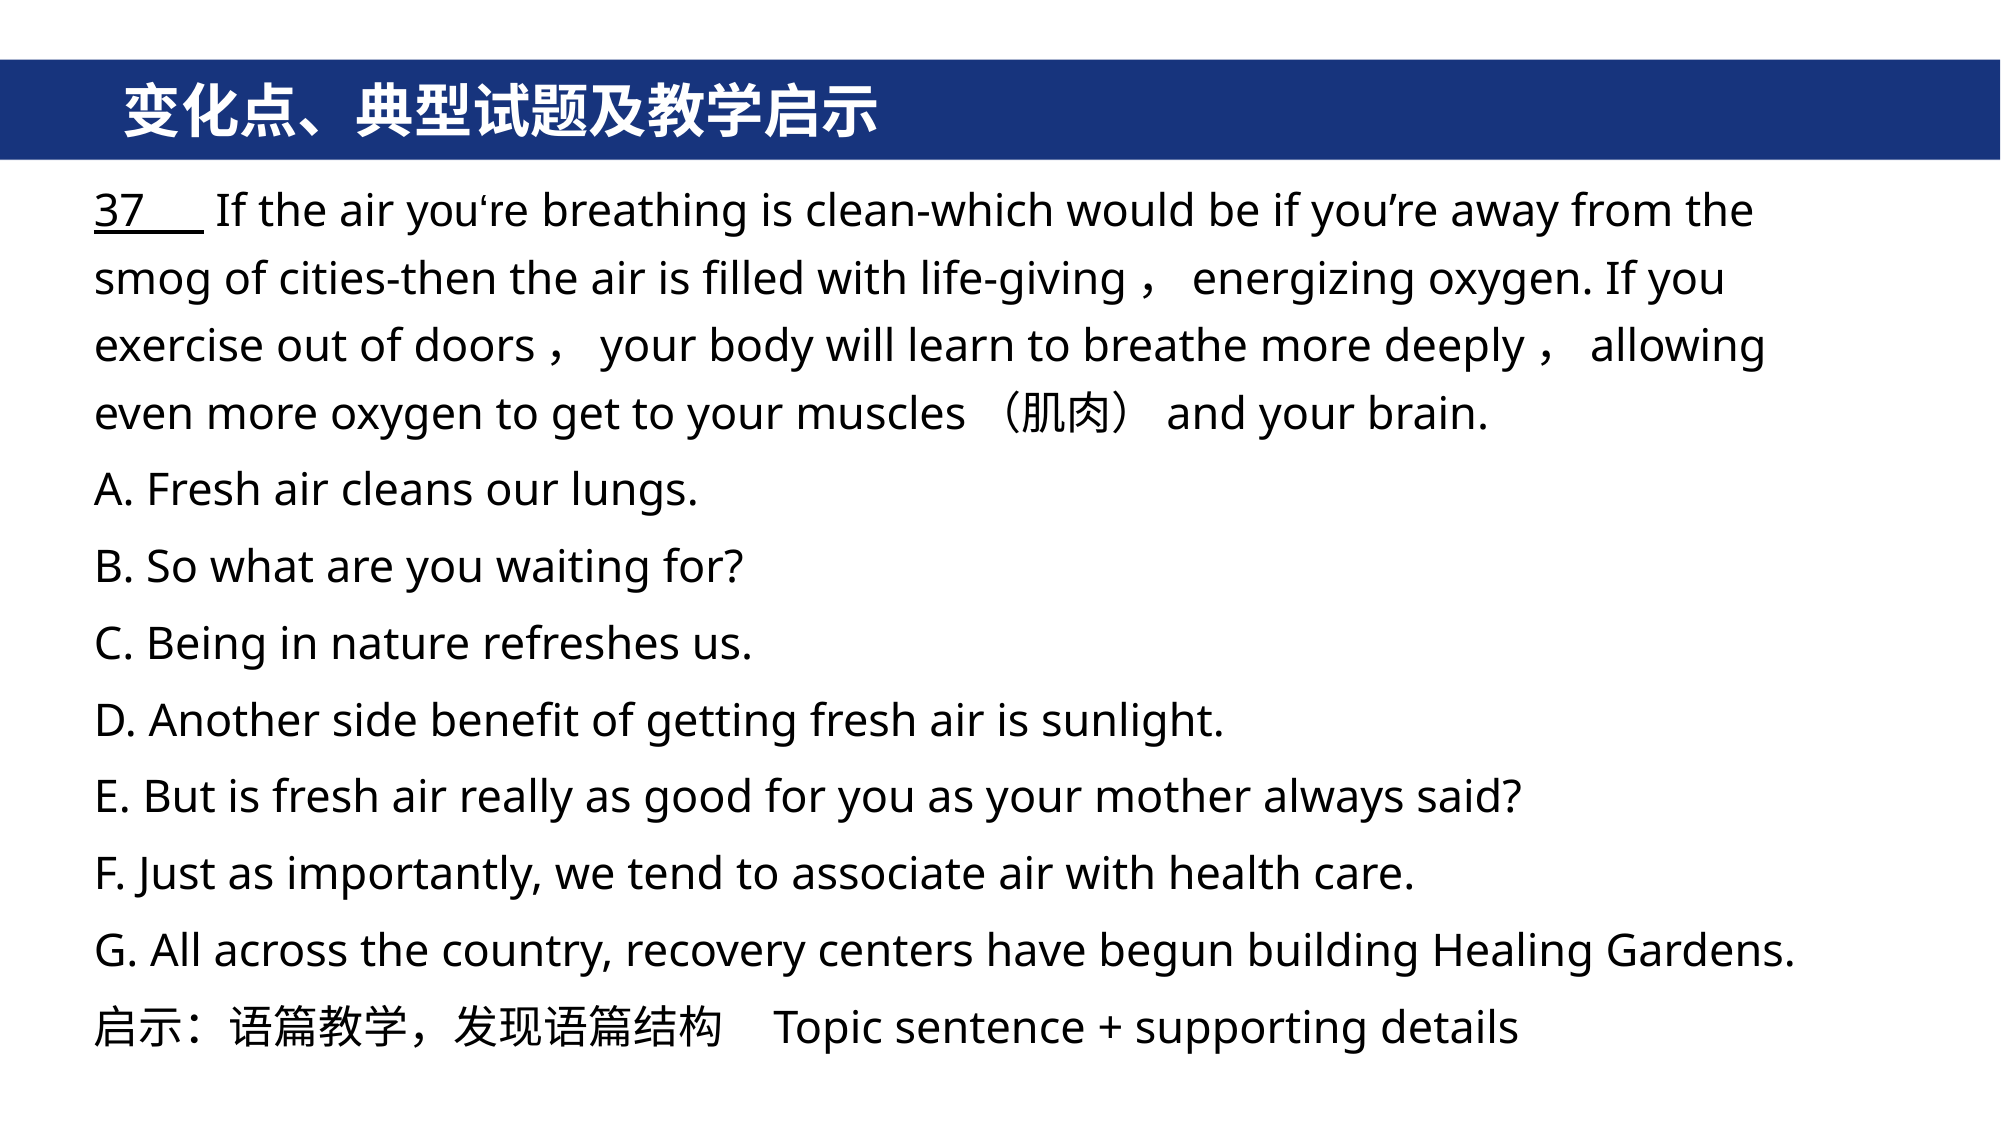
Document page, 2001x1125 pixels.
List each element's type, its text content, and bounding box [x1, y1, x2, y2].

title 变化点、典型试题及教学启示 [107, 67, 1891, 160]
picture [0, 0, 2001, 1125]
list 37 If the air you‘re breathing is clean-which would be if you’re away from the smog of cities-then the air is filled with life-giving，energizing oxygen. If you exercise out of doors，your body will learn to breathe more deeply，allowing even more oxygen to get to your muscles（肌肉）and your brain. A. Fresh air cleans our lungs. B. So what are you waiting for? C. Being in nature refreshes us. D. Another side benefit of getting fresh air is sunlight. E. But is fresh air really as good for you as your mother always said? F. Just as importantly, we tend to associate air with health care. G. All across the country, recovery centers have begun building Healing Gardens. 启示：语篇教学，发现语篇结构 Topic sentence + supporting details [78, 160, 1875, 1071]
